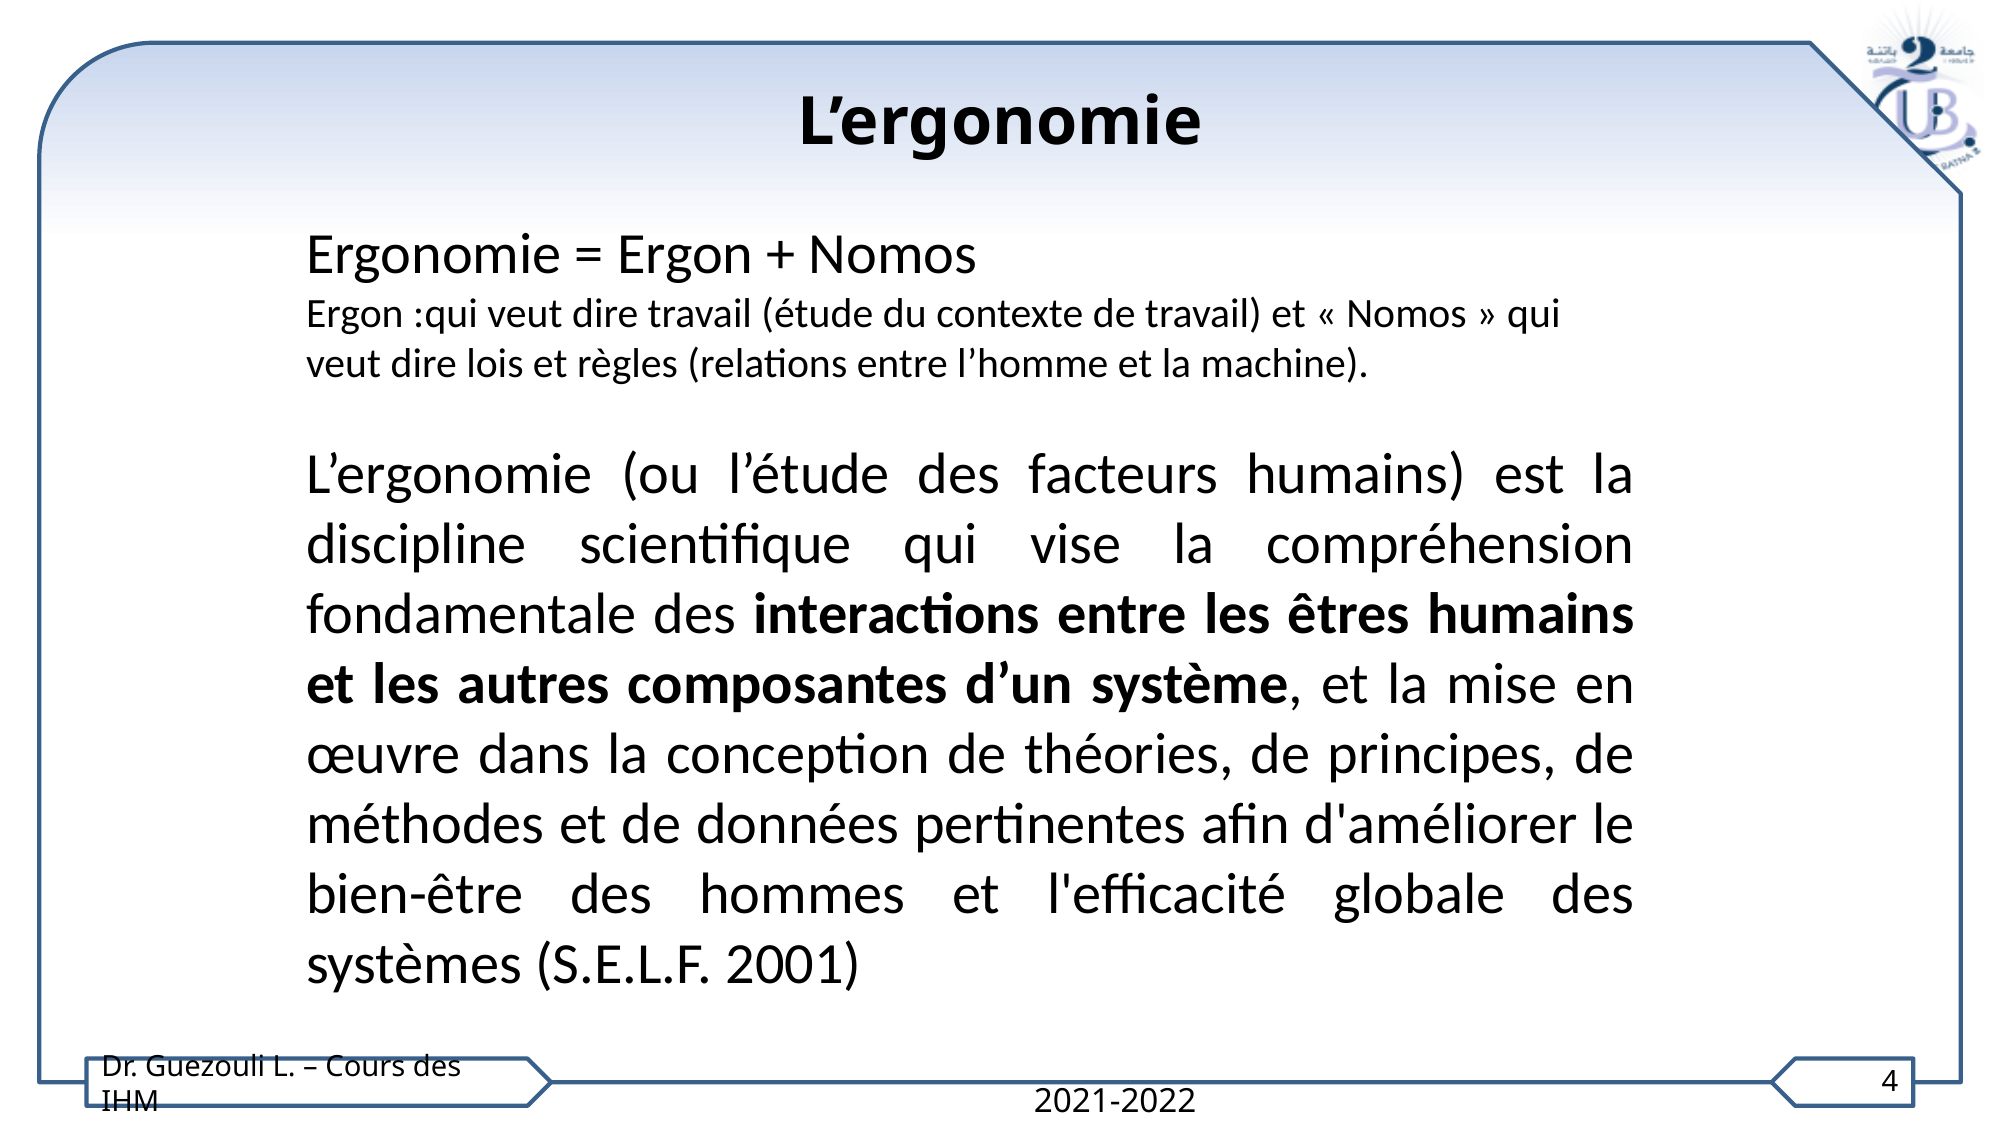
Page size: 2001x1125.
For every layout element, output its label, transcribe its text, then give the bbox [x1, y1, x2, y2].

title L’ergonomie [421, 70, 1579, 161]
picture [1862, 0, 1985, 191]
text_box Ergonomie = Ergon + Nomos Ergon :qui veut dire travail (étude du contexte de travail) et « Nomos » qui veut dire lois et règles (relations entre l’homme et la machine). L’ergonomie (ou l’étude des facteurs humains) est la discipline scientifique qui vise la compréhension fondamentale des interactions entre les êtres humains et les autres composantes d’un système, et la mise en œuvre dans la conception de théories, de principes, de méthodes et de données pertinentes afin d'améliorer le bien-être des hommes et l'efficacité globale des systèmes (S.E.L.F. 2001) [291, 208, 1650, 1055]
